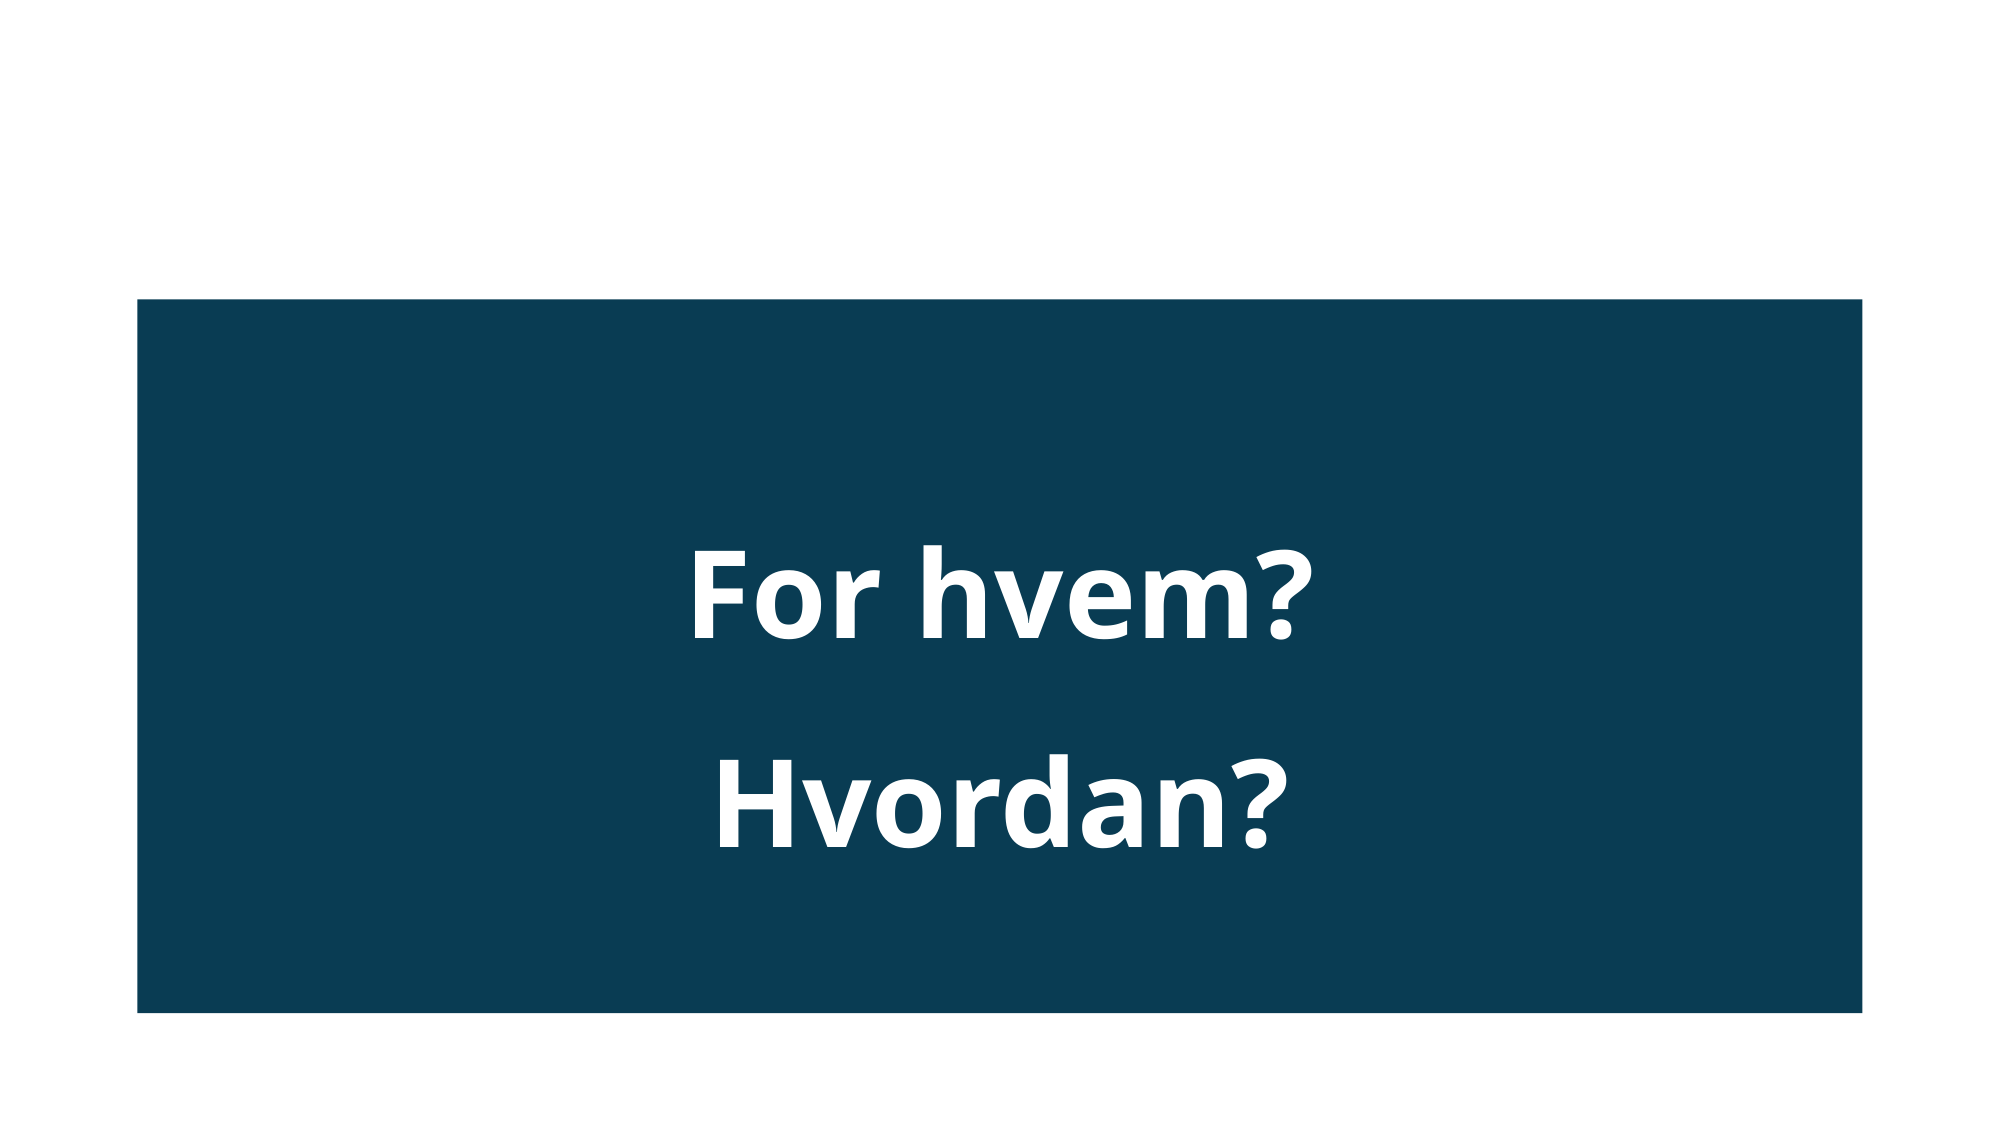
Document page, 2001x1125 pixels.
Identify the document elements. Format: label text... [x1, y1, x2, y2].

list For hvem? Hvordan? [137, 299, 1863, 1014]
